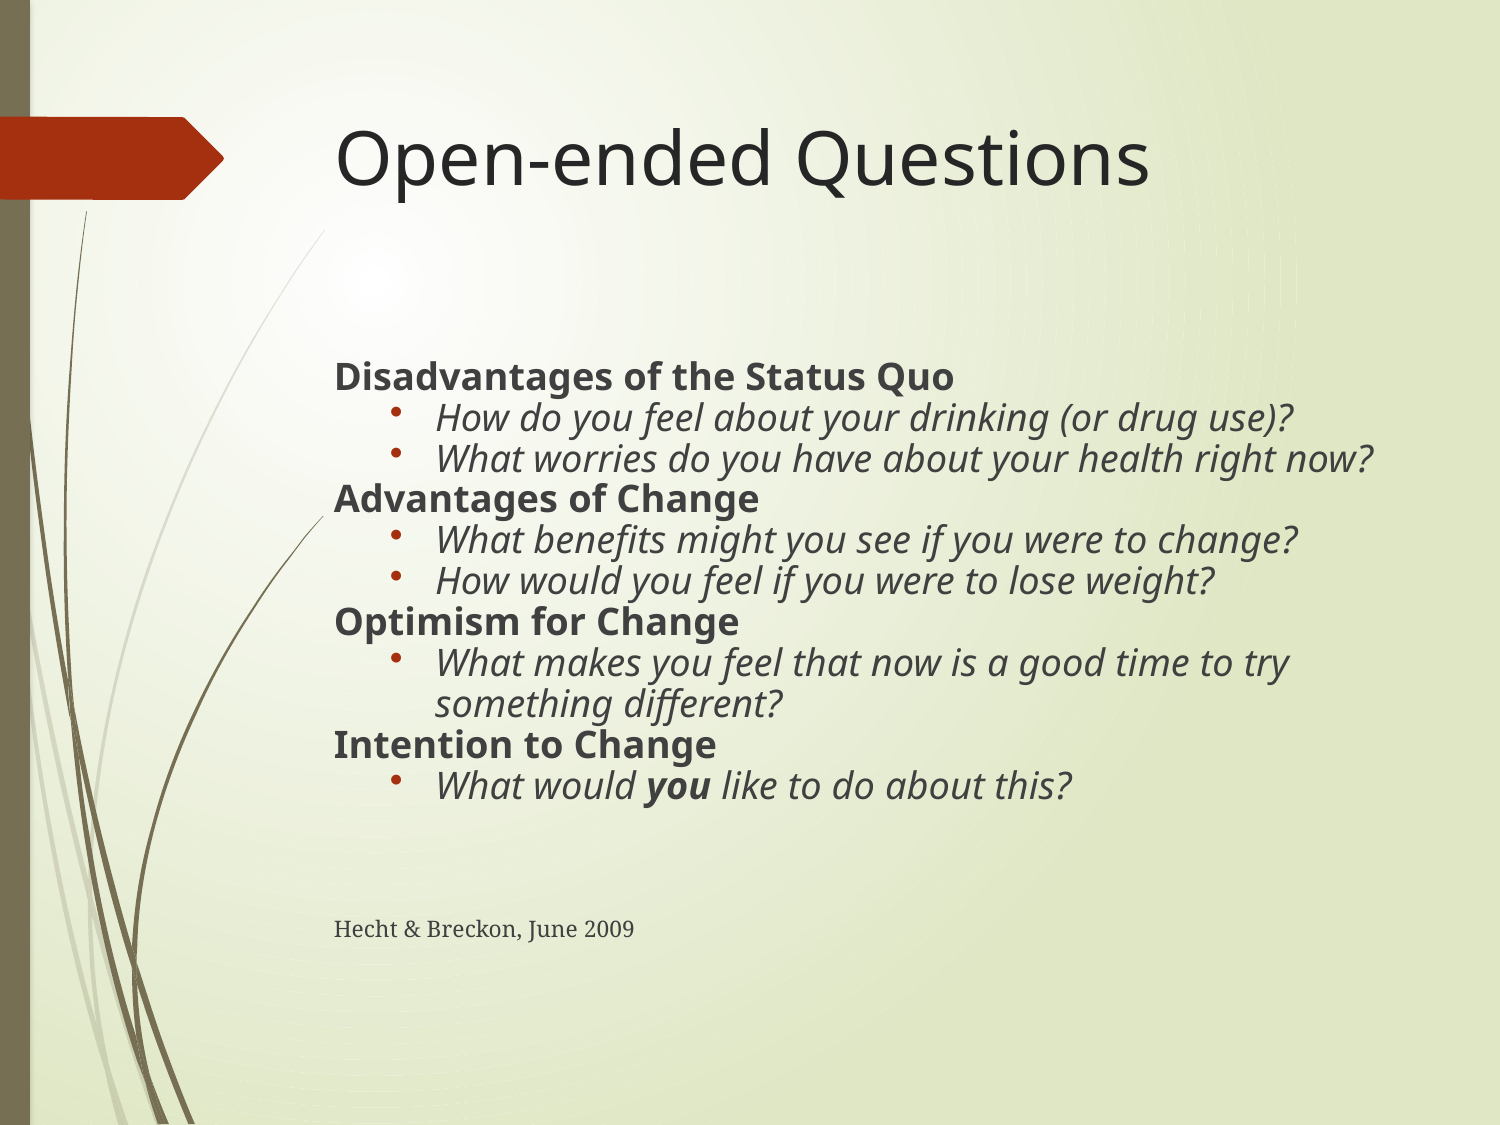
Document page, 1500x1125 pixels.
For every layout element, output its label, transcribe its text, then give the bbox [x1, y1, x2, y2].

title Open-ended Questions [319, 102, 1400, 313]
list Disadvantages of the Status Quo How do you feel about your drinking (or drug use)? What worries do you have about your health right now? Advantages of Change What benefits might you see if you were to change? How would you feel if you were to lose weight? Optimism for Change What makes you feel that now is a good time to try something different? Intention to Change What would you like to do about this? Hecht & Breckon, June 2009 [318, 350, 1400, 988]
